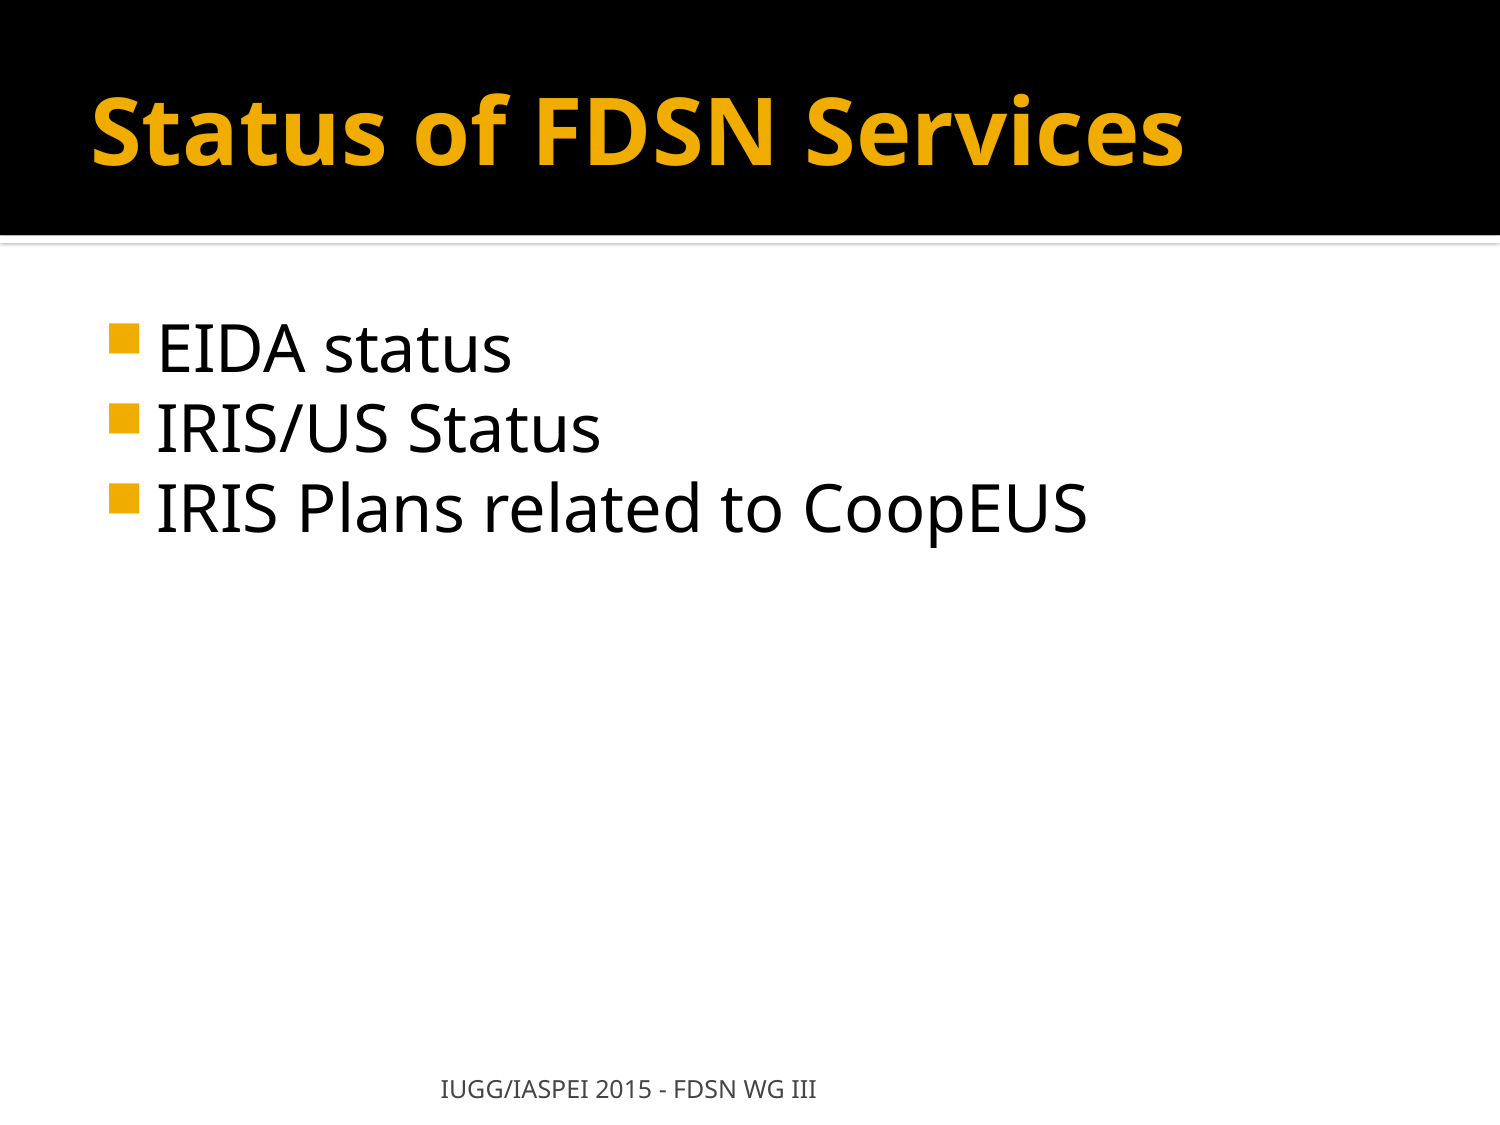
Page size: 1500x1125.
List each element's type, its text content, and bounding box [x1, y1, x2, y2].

footer IUGG/IASPEI 2015 - FDSN WG III [433, 1062, 1337, 1108]
title Status of FDSN Services [75, 25, 1425, 231]
list EIDA status IRIS/US Status IRIS Plans related to CoopEUS [75, 291, 1425, 1050]
